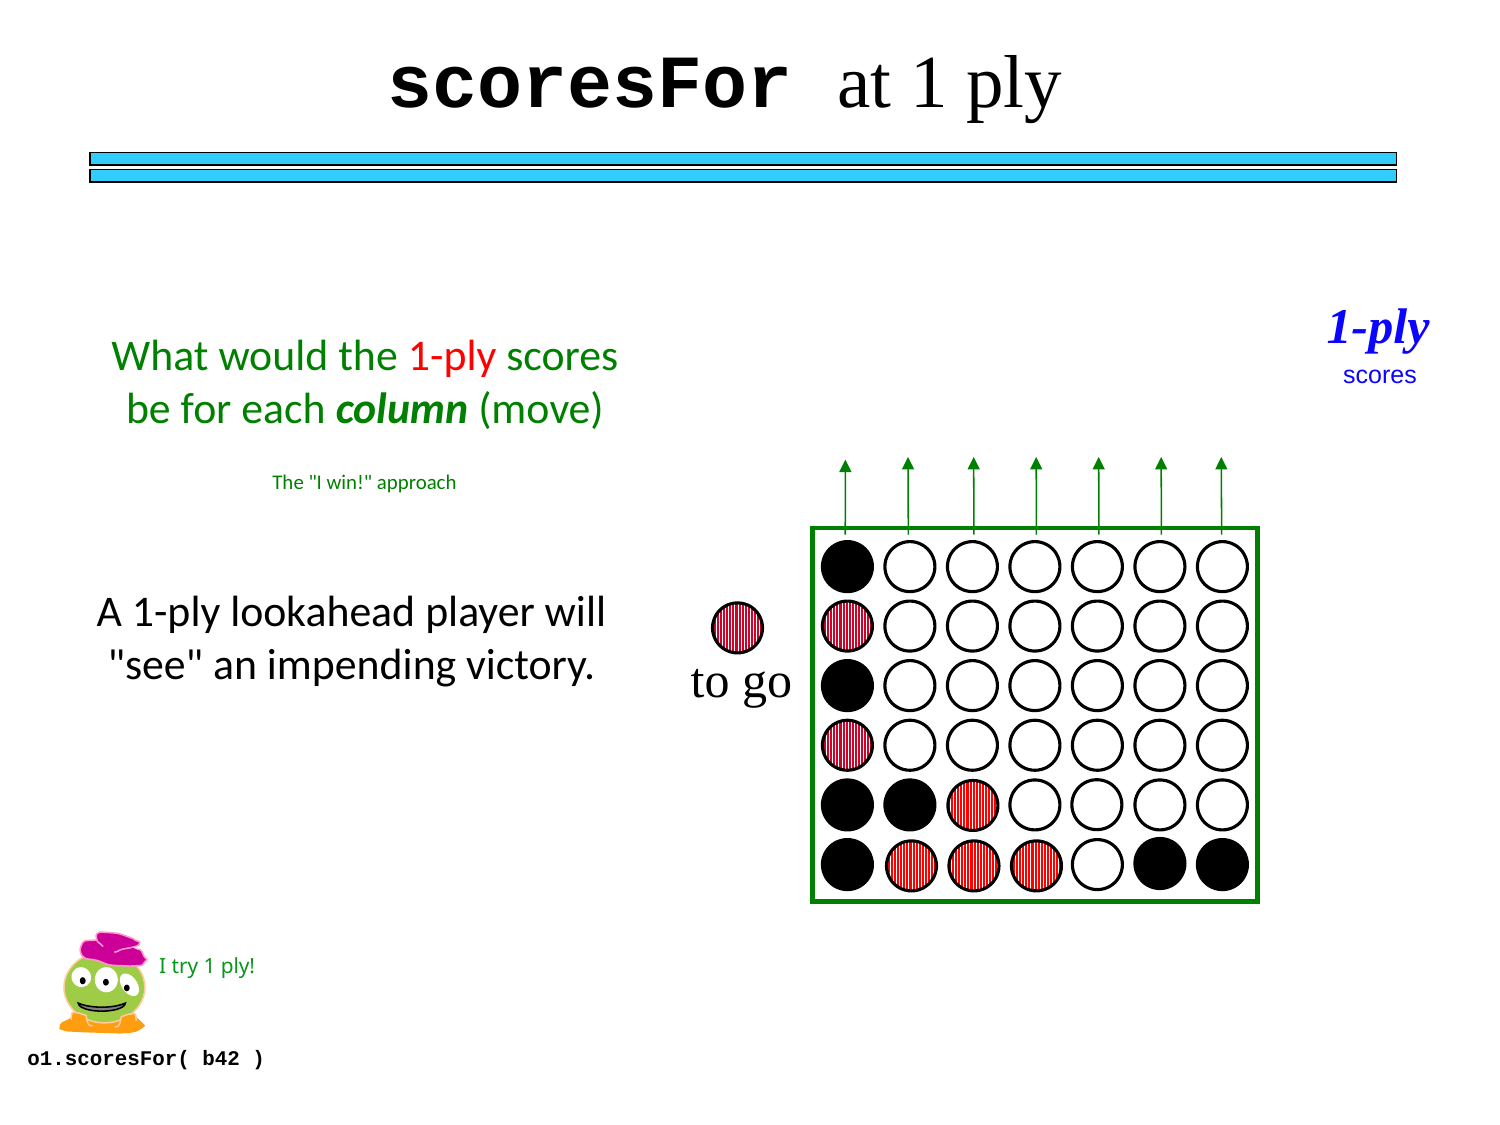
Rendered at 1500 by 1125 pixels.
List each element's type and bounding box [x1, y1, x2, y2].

text_box [79, 575, 624, 696]
text_box [1299, 286, 1457, 396]
text_box [59, 931, 288, 1034]
text_box [12, 1037, 538, 1078]
text_box [89, 152, 1397, 183]
text_box [124, 24, 1325, 130]
text_box [118, 461, 611, 502]
text_box [87, 319, 643, 440]
text_box [660, 457, 1258, 902]
